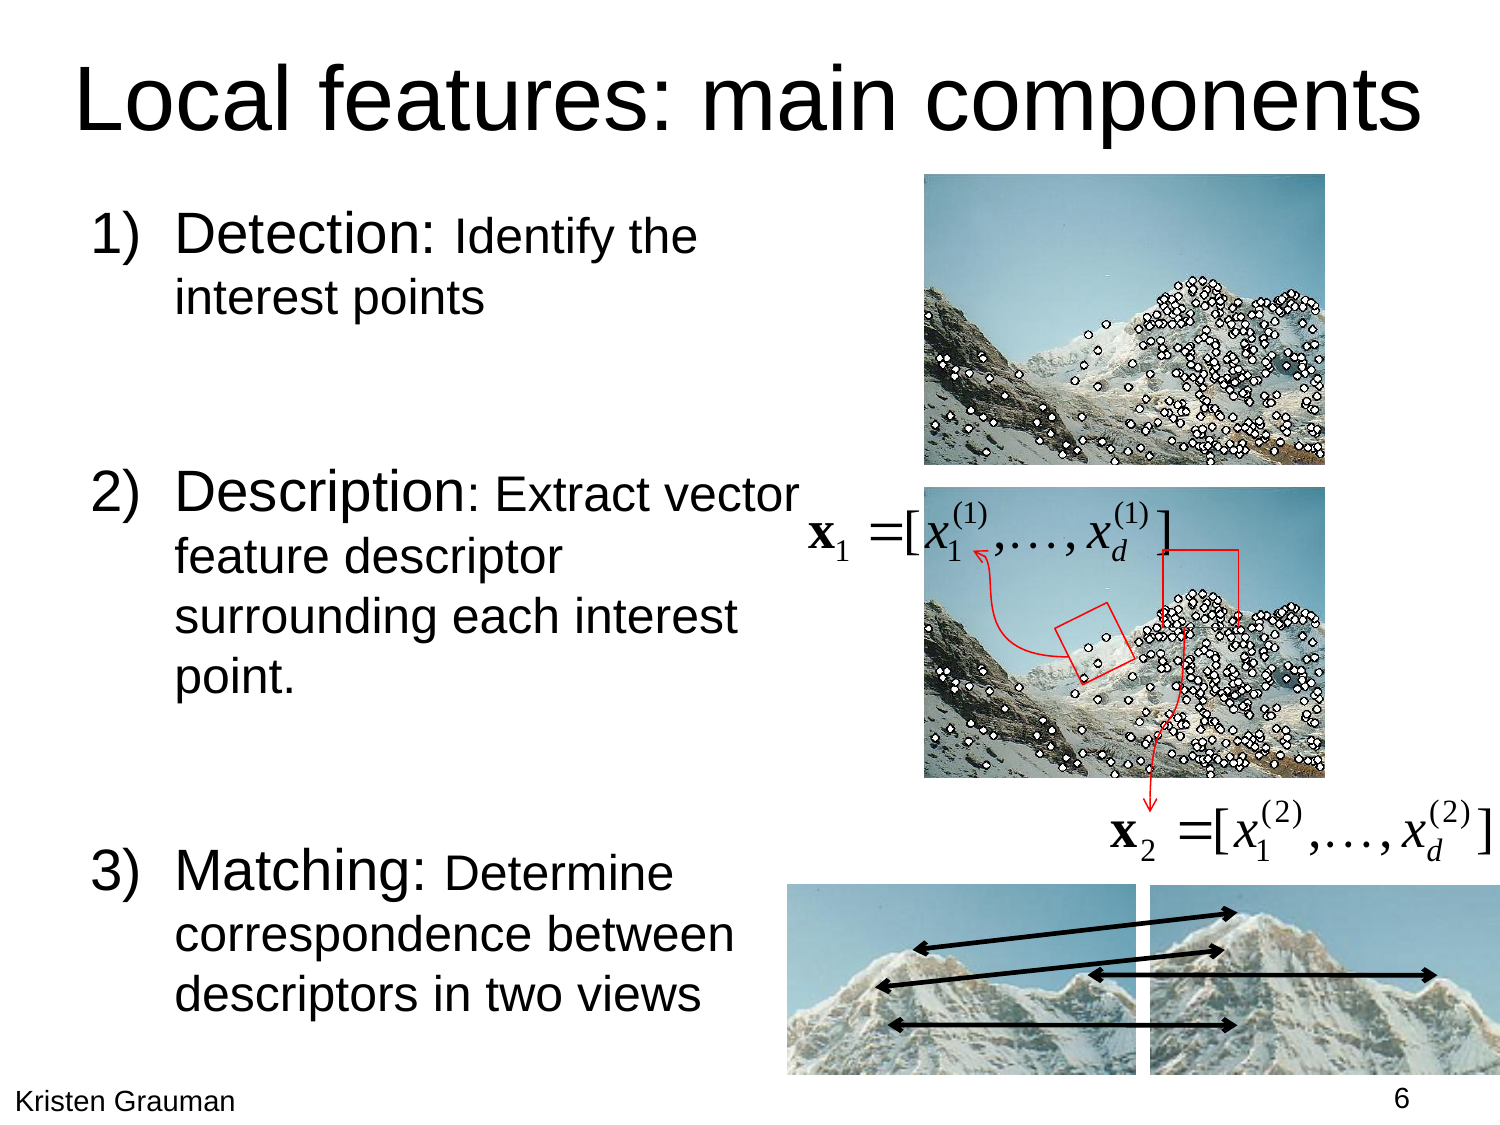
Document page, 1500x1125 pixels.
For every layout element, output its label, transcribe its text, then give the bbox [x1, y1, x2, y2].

title Local features: main components [0, 0, 1500, 188]
list Detection: Identify the interest points Description: Extract vector feature descriptor surrounding each interest point. Matching: Determine correspondence between descriptors in two views [74, 187, 851, 931]
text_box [787, 884, 1500, 1076]
picture [924, 487, 1326, 549]
picture [924, 174, 1326, 466]
text_box Kristen Grauman [0, 1074, 325, 1125]
picture [924, 676, 1101, 778]
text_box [1101, 549, 1500, 876]
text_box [799, 489, 1179, 676]
slide_number 6 [1074, 1084, 1426, 1125]
